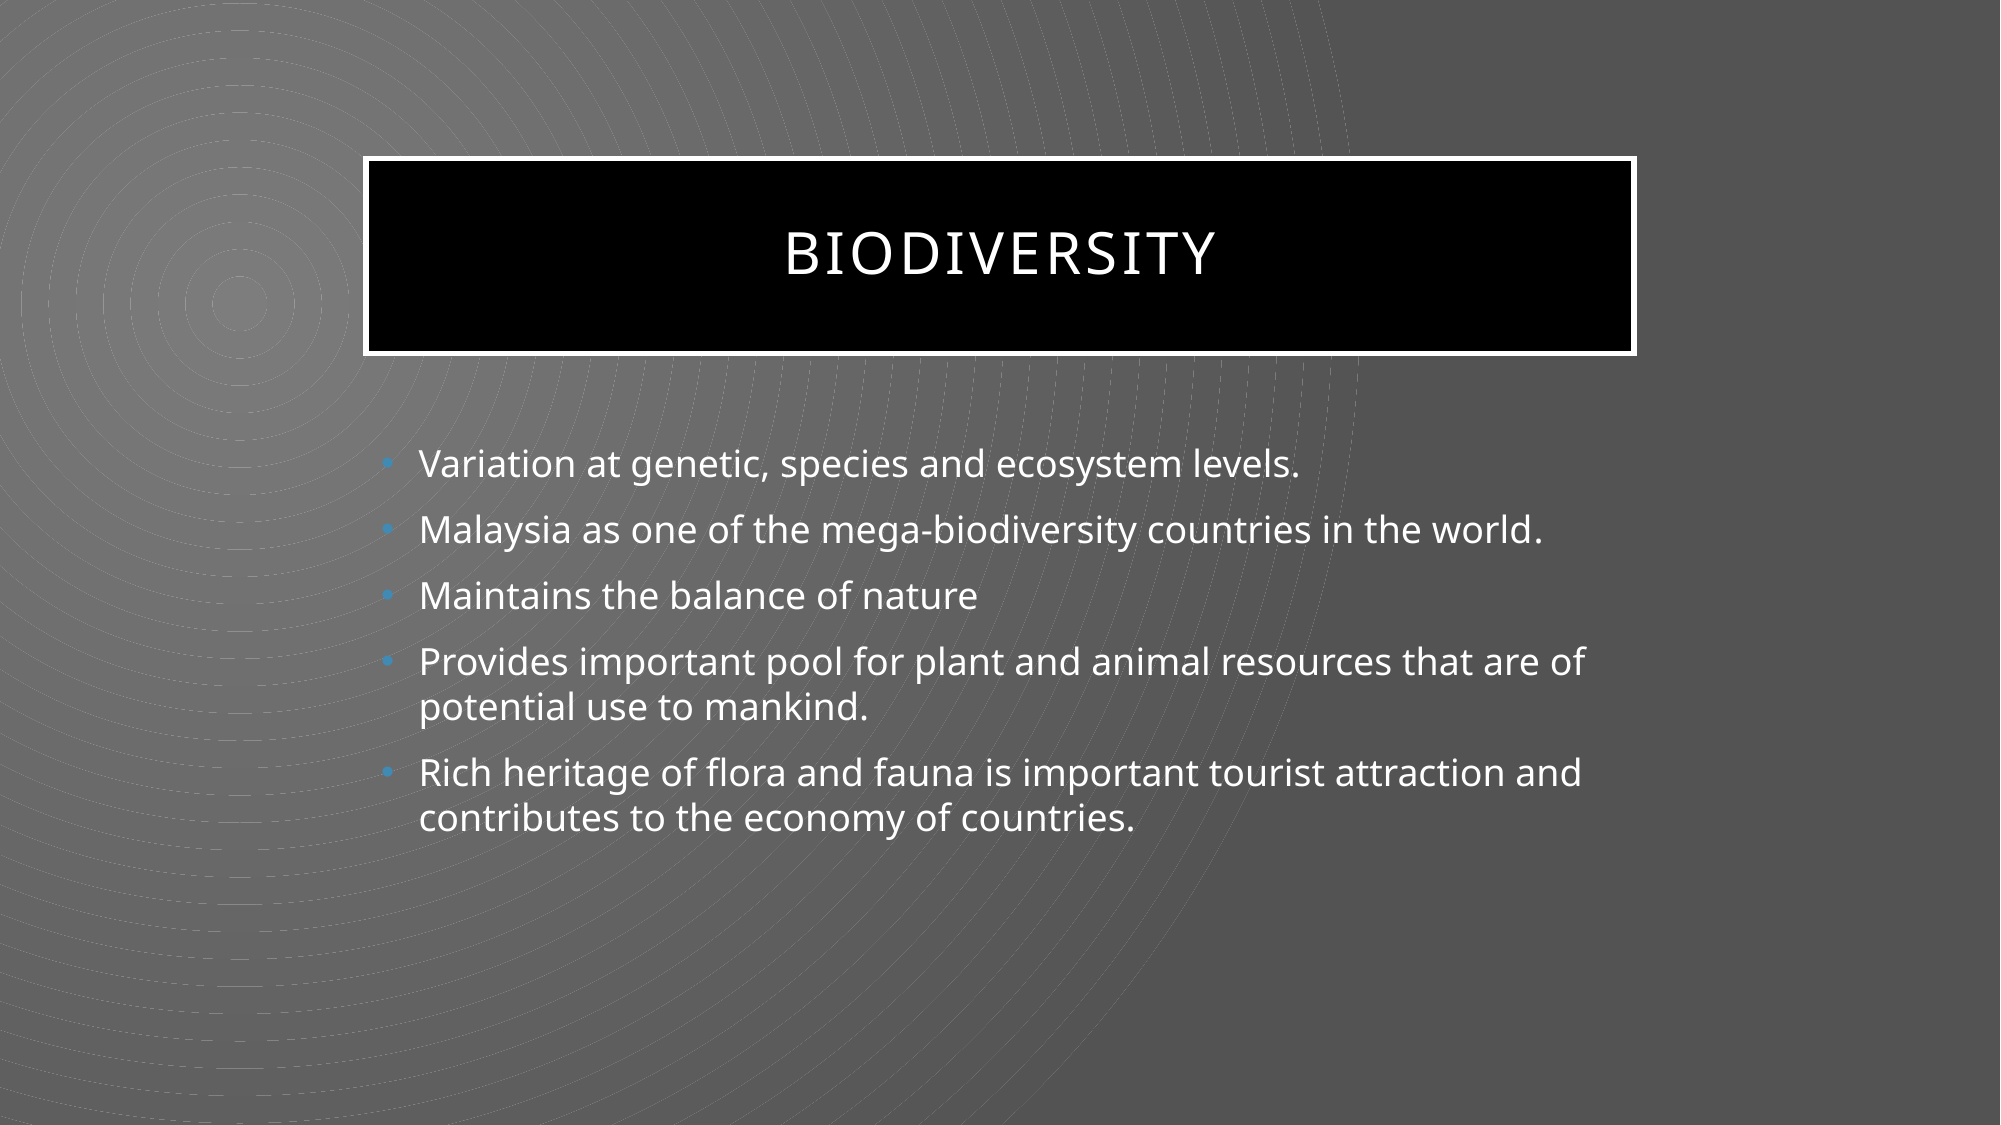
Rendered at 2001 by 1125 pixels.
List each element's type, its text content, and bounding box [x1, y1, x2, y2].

list Variation at genetic, species and ecosystem levels. Malaysia as one of the mega-biodiversity countries in the world. Maintains the balance of nature Provides important pool for plant and animal resources that are of potential use to mankind. Rich heritage of flora and fauna is important tourist attraction and contributes to the economy of countries. [366, 432, 1634, 942]
title Biodiversity [363, 156, 1637, 356]
